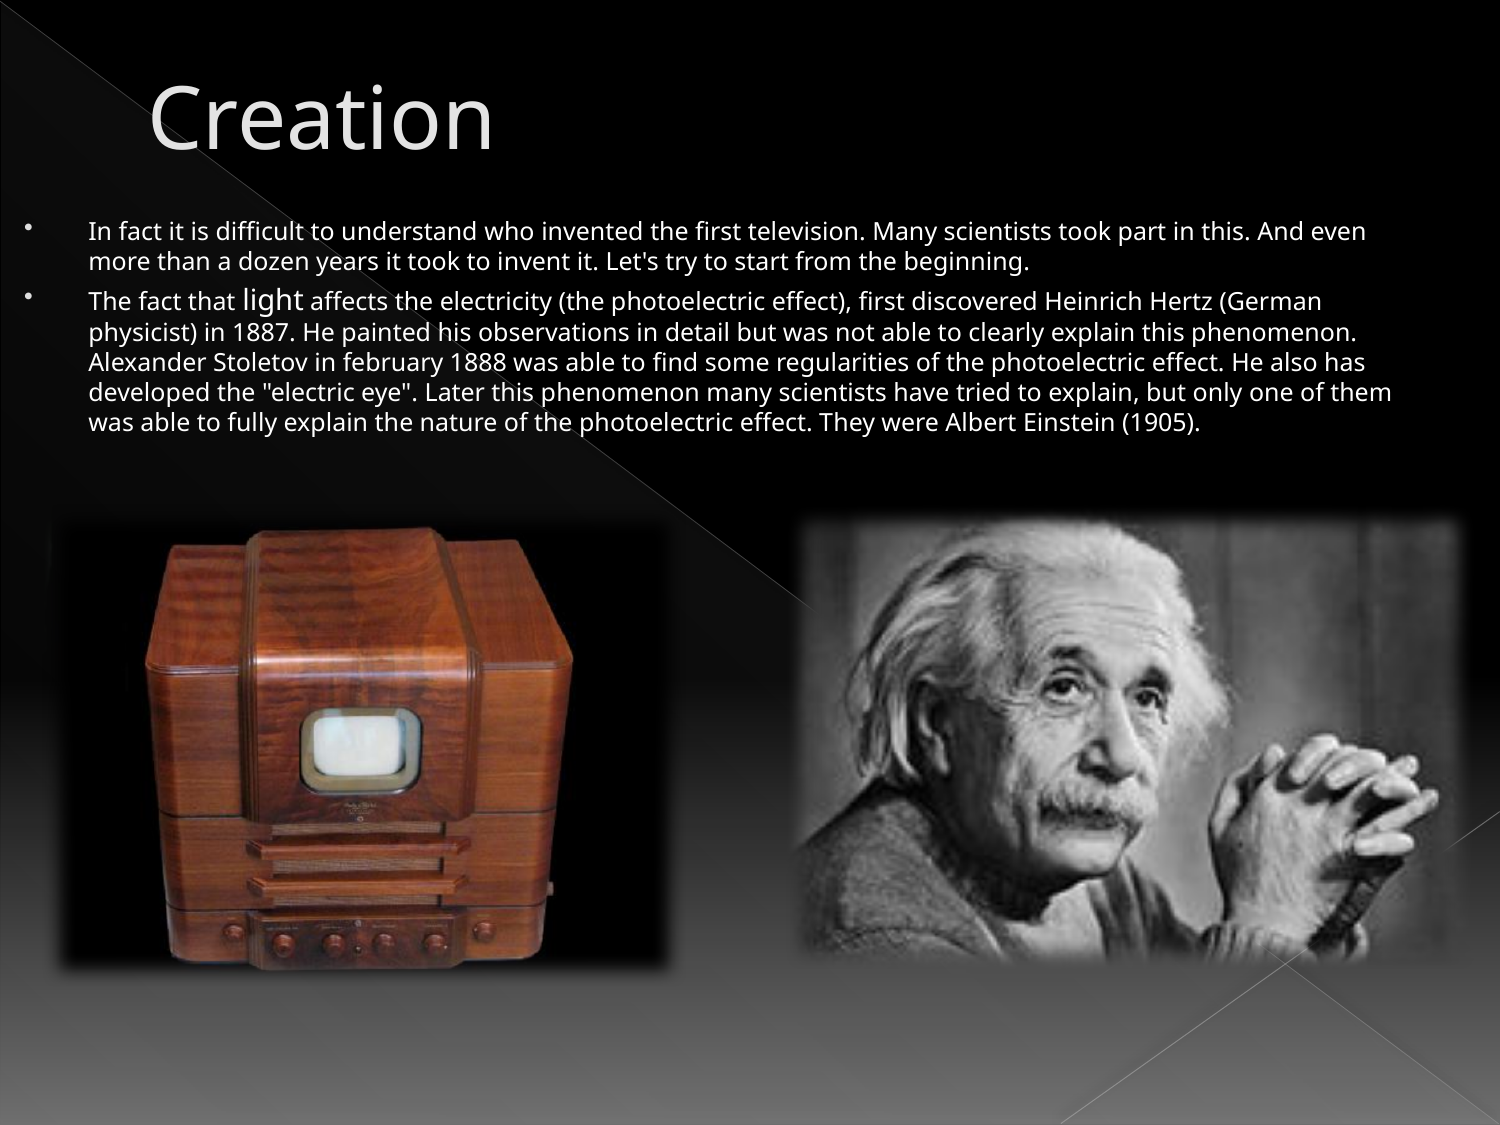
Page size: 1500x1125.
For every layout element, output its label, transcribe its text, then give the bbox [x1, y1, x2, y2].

picture [785, 503, 1475, 970]
picture [41, 503, 687, 988]
title Creation [53, 0, 1404, 208]
list In fact it is difficult to understand who invented the first television. Many scientists took part in this. And even more than a dozen years it took to invent it. Let's try to start from the beginning. The fact that light affects the electricity (the photoelectric effect), first discovered Heinrich Hertz (German physicist) in 1887. He painted his observations in detail but was not able to clearly explain this phenomenon. Alexander Stoletov in february 1888 was able to find some regularities of the photoelectric effect. He also has developed the "electric eye". Later this phenomenon many scientists have tried to explain, but only one of them was able to fully explain the nature of the photoelectric effect. They were Albert Einstein (1905). [0, 208, 1436, 799]
